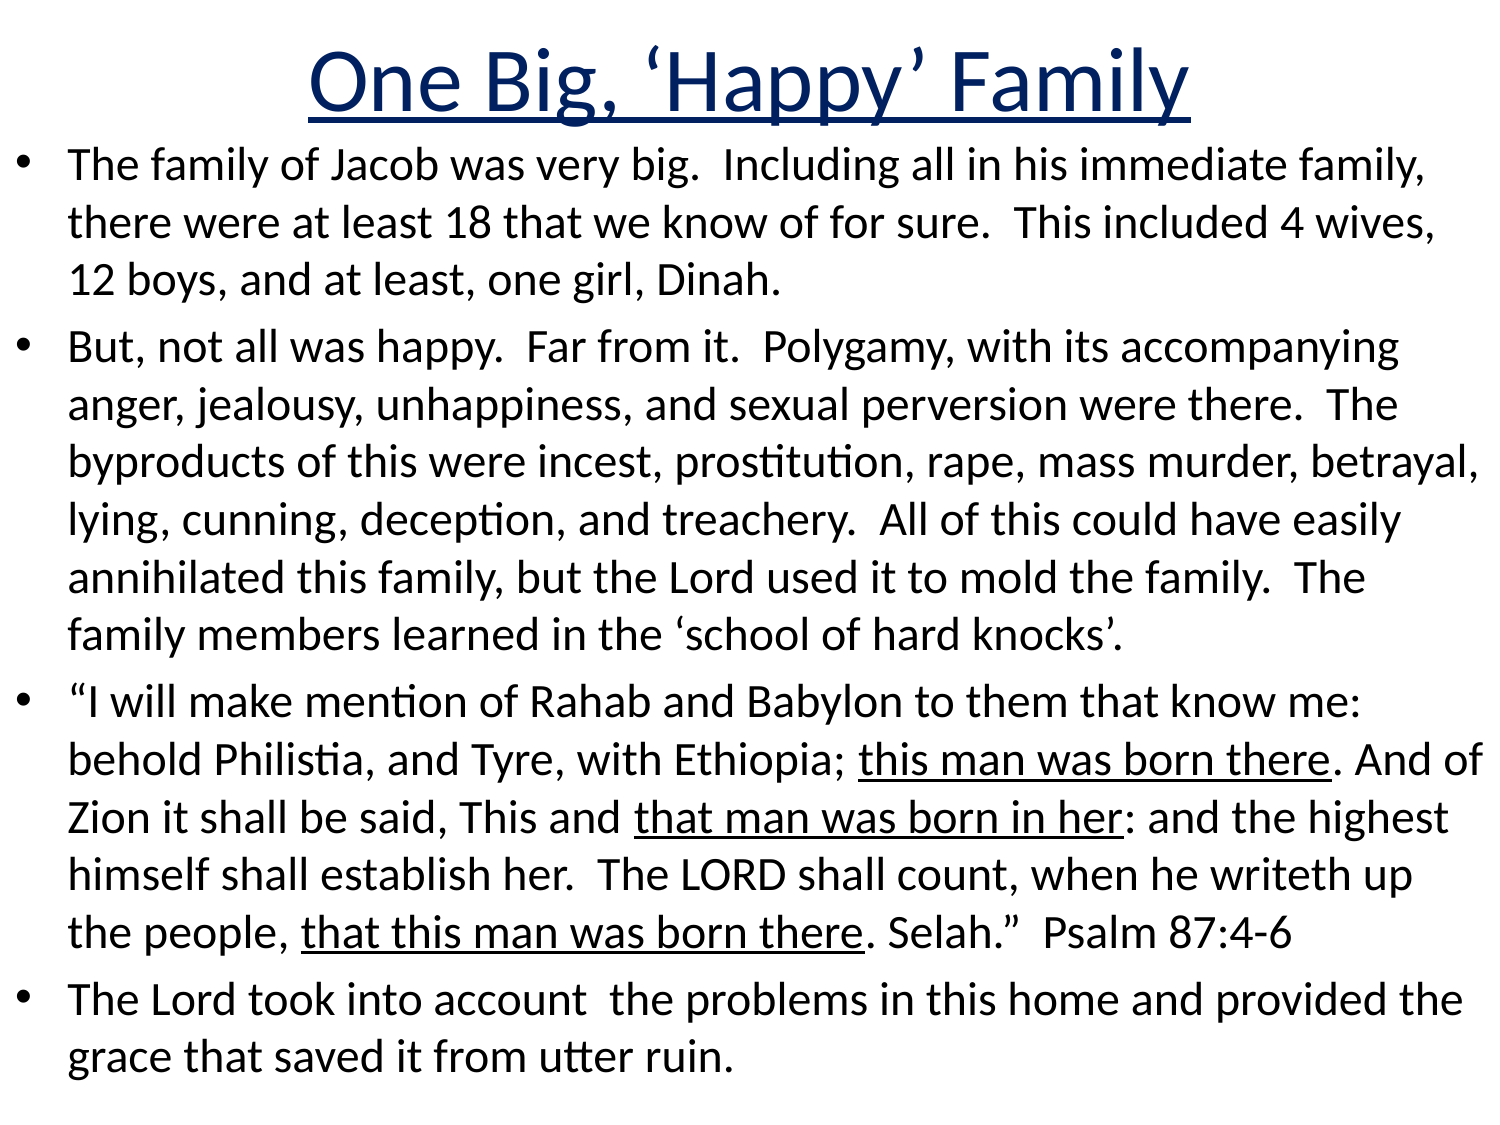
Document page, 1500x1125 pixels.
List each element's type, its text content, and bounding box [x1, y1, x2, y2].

title One Big, ‘Happy’ Family [75, 0, 1425, 125]
list The family of Jacob was very big. Including all in his immediate family, there were at least 18 that we know of for sure. This included 4 wives, 12 boys, and at least, one girl, Dinah. But, not all was happy. Far from it. Polygamy, with its accompanying anger, jealousy, unhappiness, and sexual perversion were there. The byproducts of this were incest, prostitution, rape, mass murder, betrayal, lying, cunning, deception, and treachery. All of this could have easily annihilated this family, but the Lord used it to mold the family. The family members learned in the ‘school of hard knocks’. “I will make mention of Rahab and Babylon to them that know me: behold Philistia, and Tyre, with Ethiopia; this man was born there. And of Zion it shall be said, This and that man was born in her: and the highest himself shall establish her. The LORD shall count, when he writeth up the people, that this man was born there. Selah.” Psalm 87:4-6 The Lord took into account the problems in this home and provided the grace that saved it from utter ruin. [0, 125, 1500, 1125]
